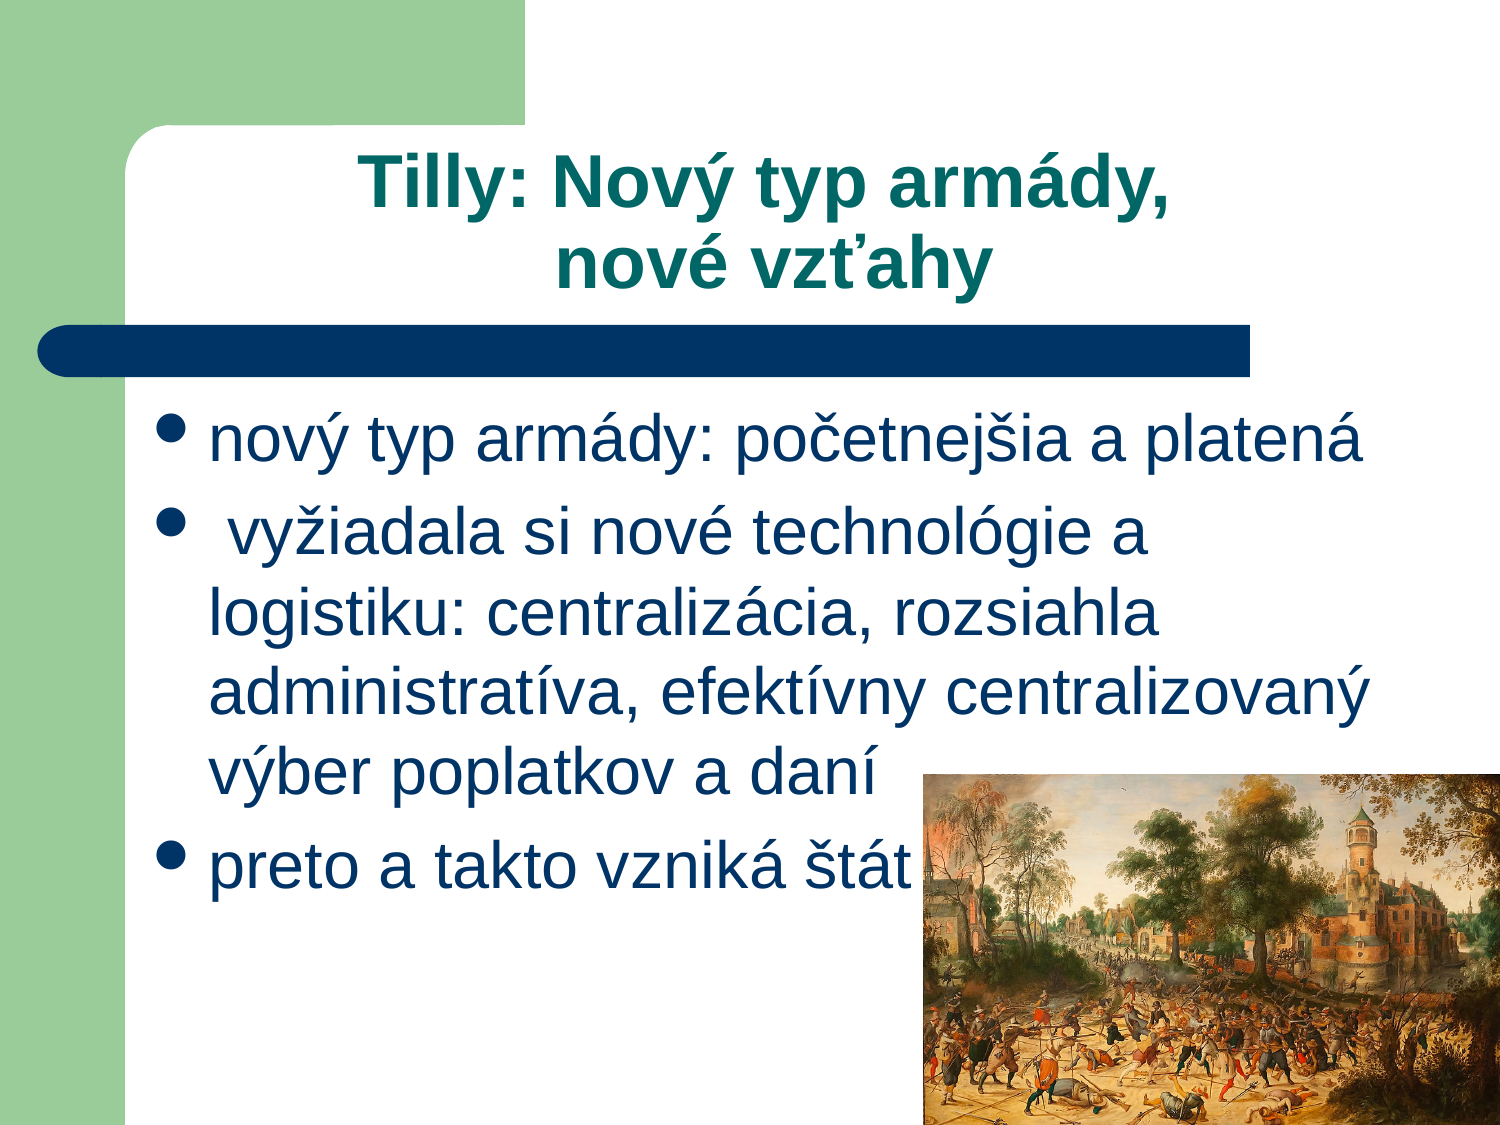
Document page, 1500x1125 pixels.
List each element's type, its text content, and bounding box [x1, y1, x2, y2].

title Tilly: Nový typ armády, nové vzťahy [125, 125, 1425, 313]
picture [922, 774, 1500, 1125]
list nový typ armády: početnejšia a platená vyžiadala si nové technológie a logistiku: centralizácia, rozsiahla administratíva, efektívny centralizovaný výber poplatkov a daní preto a takto vzniká štát [137, 387, 1424, 917]
